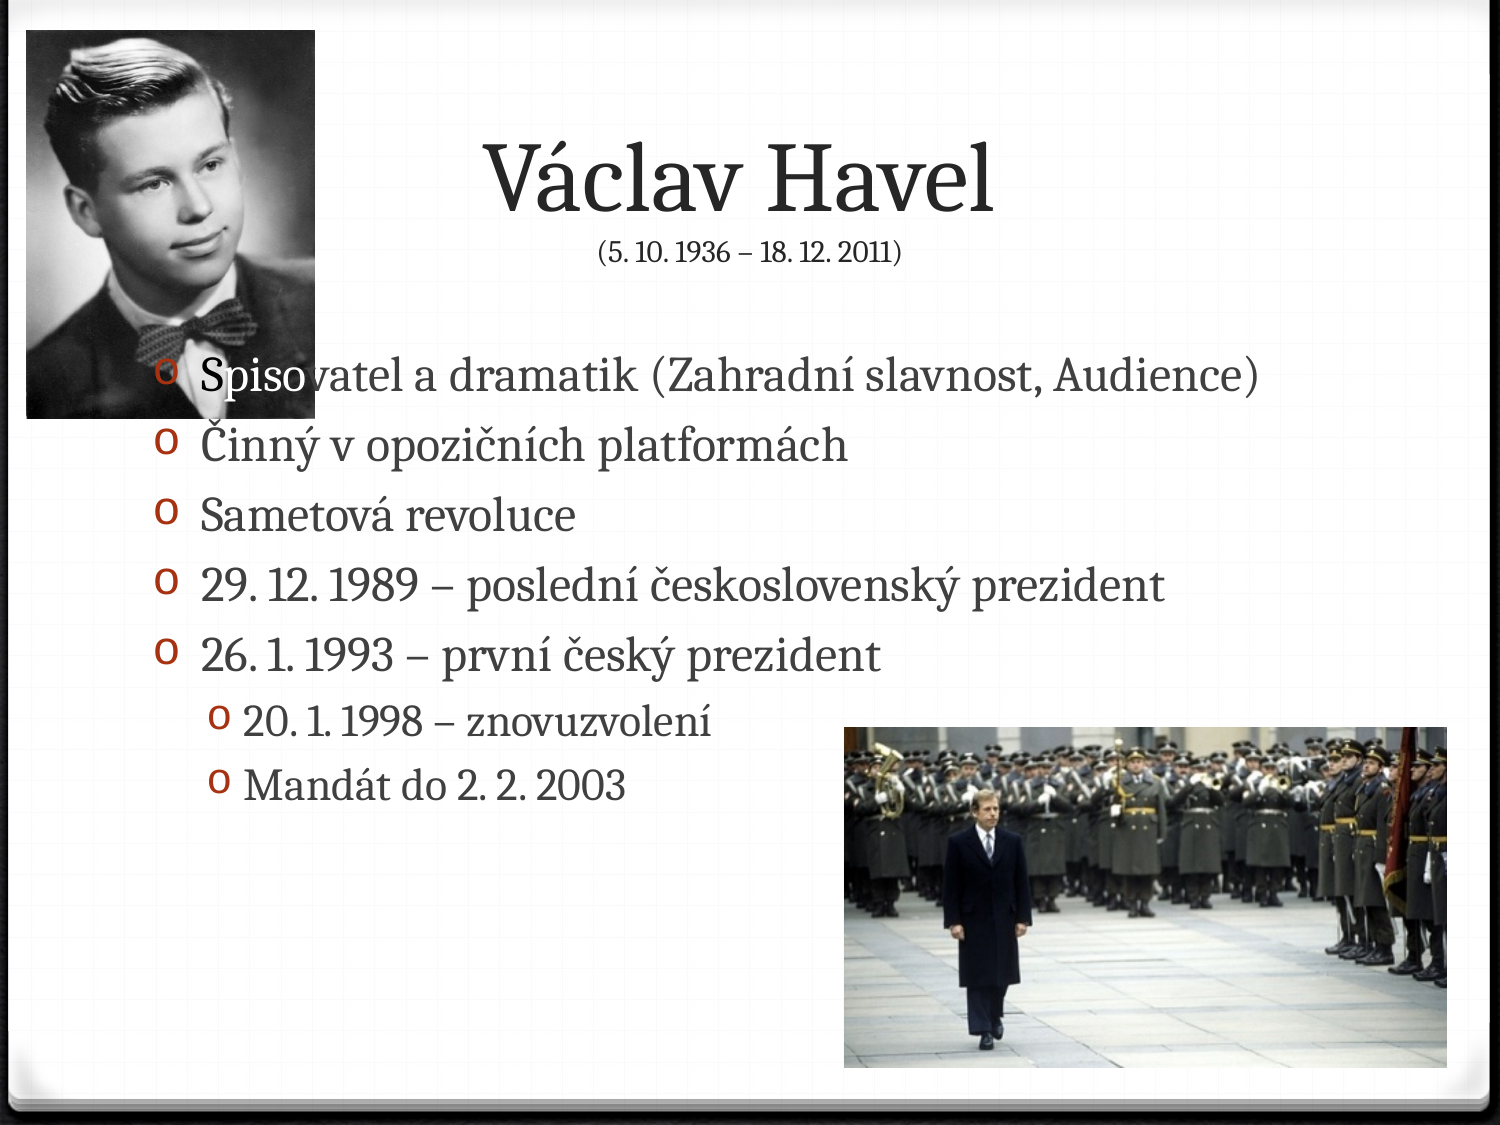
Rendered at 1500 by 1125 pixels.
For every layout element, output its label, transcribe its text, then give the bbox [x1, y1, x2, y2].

list Spisovatel a dramatik (Zahradní slavnost, Audience) Činný v opozičních platformách Sametová revoluce 29. 12. 1989 – poslední československý prezident 26. 1. 1993 – první český prezident 20. 1. 1998 – znovuzvolení Mandát do 2. 2. 2003 [137, 334, 1363, 983]
picture [0, 0, 1500, 1125]
title Václav Havel (5. 10. 1936 – 18. 12. 2011) [320, 71, 1410, 309]
